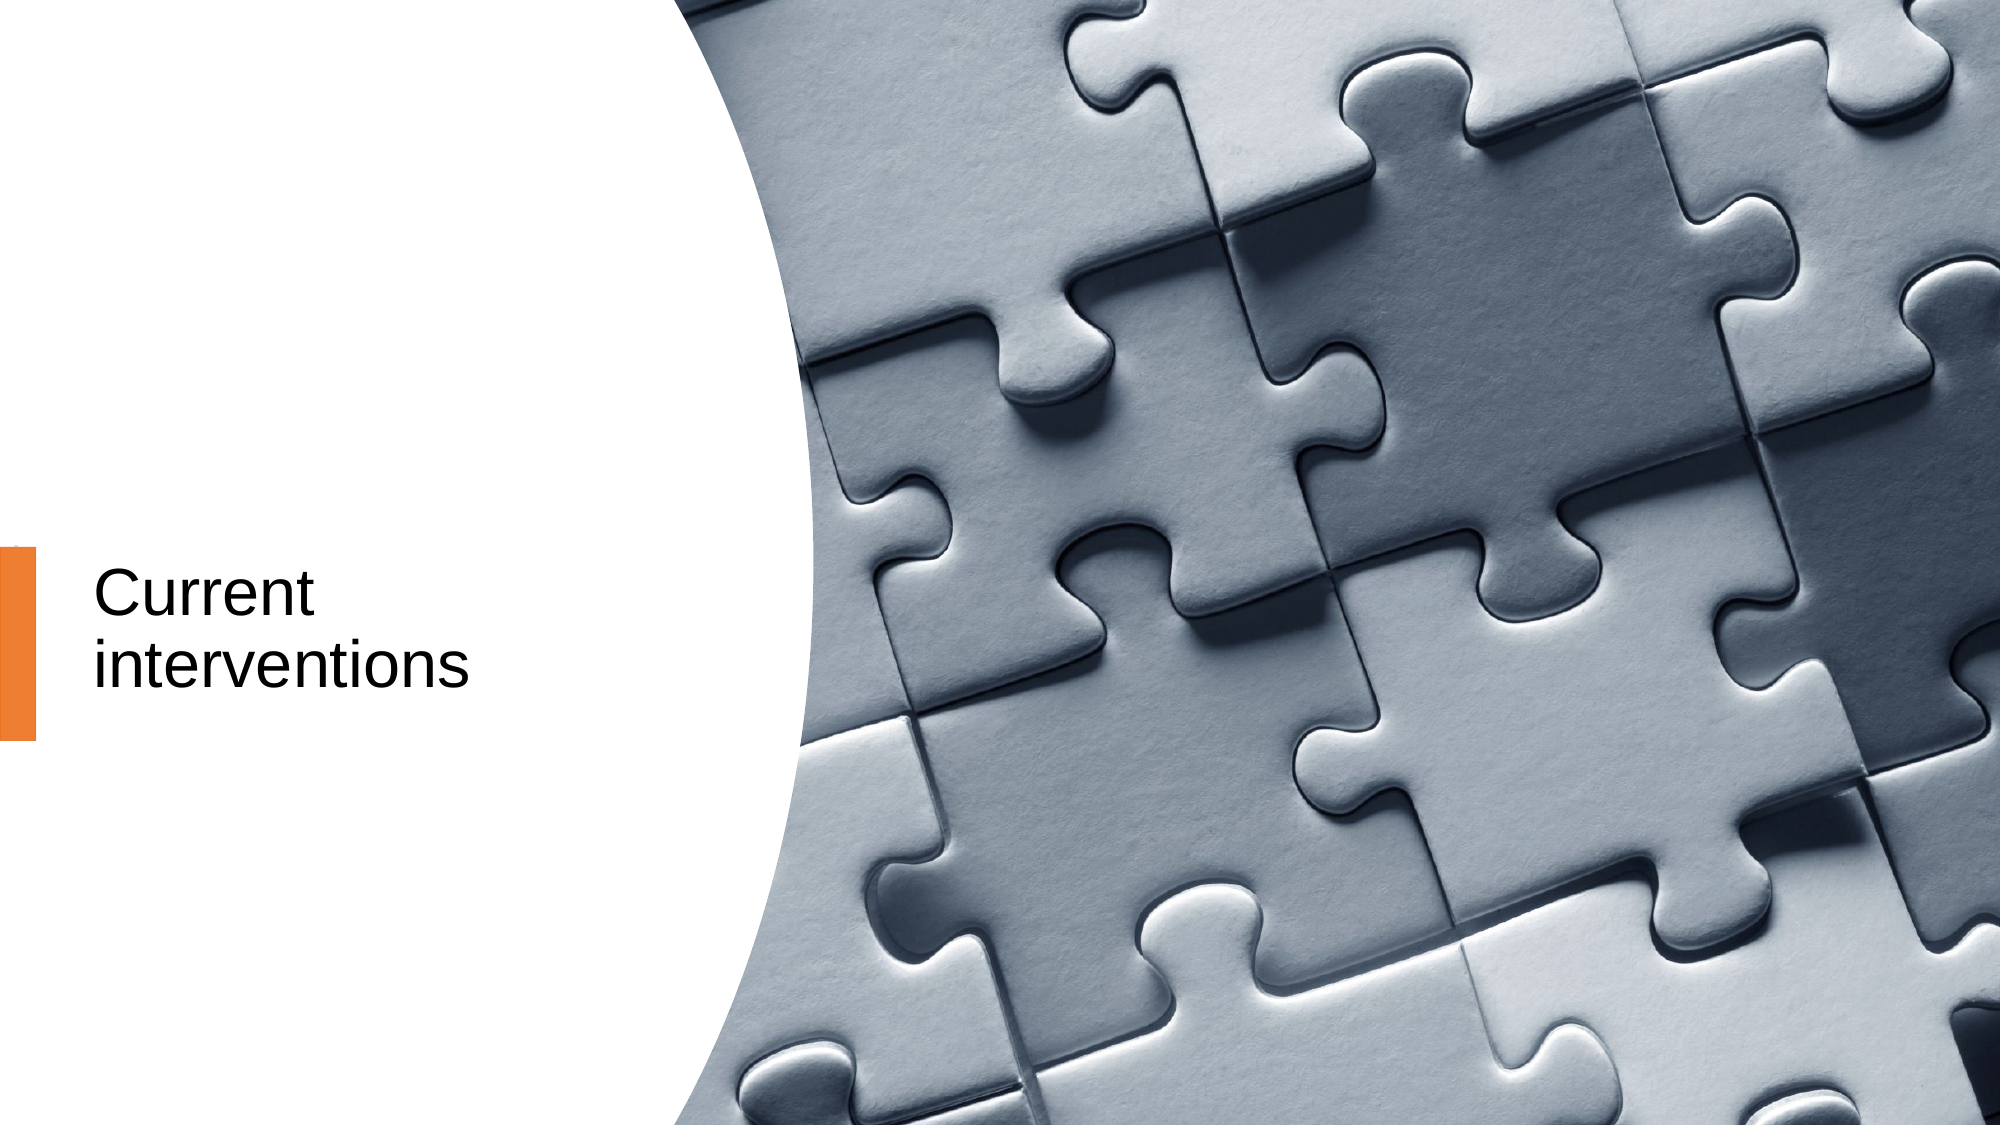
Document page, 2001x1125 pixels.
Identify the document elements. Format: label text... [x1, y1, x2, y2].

picture [0, 545, 37, 741]
title Current interventions [78, 184, 674, 710]
picture [674, 0, 2000, 1125]
